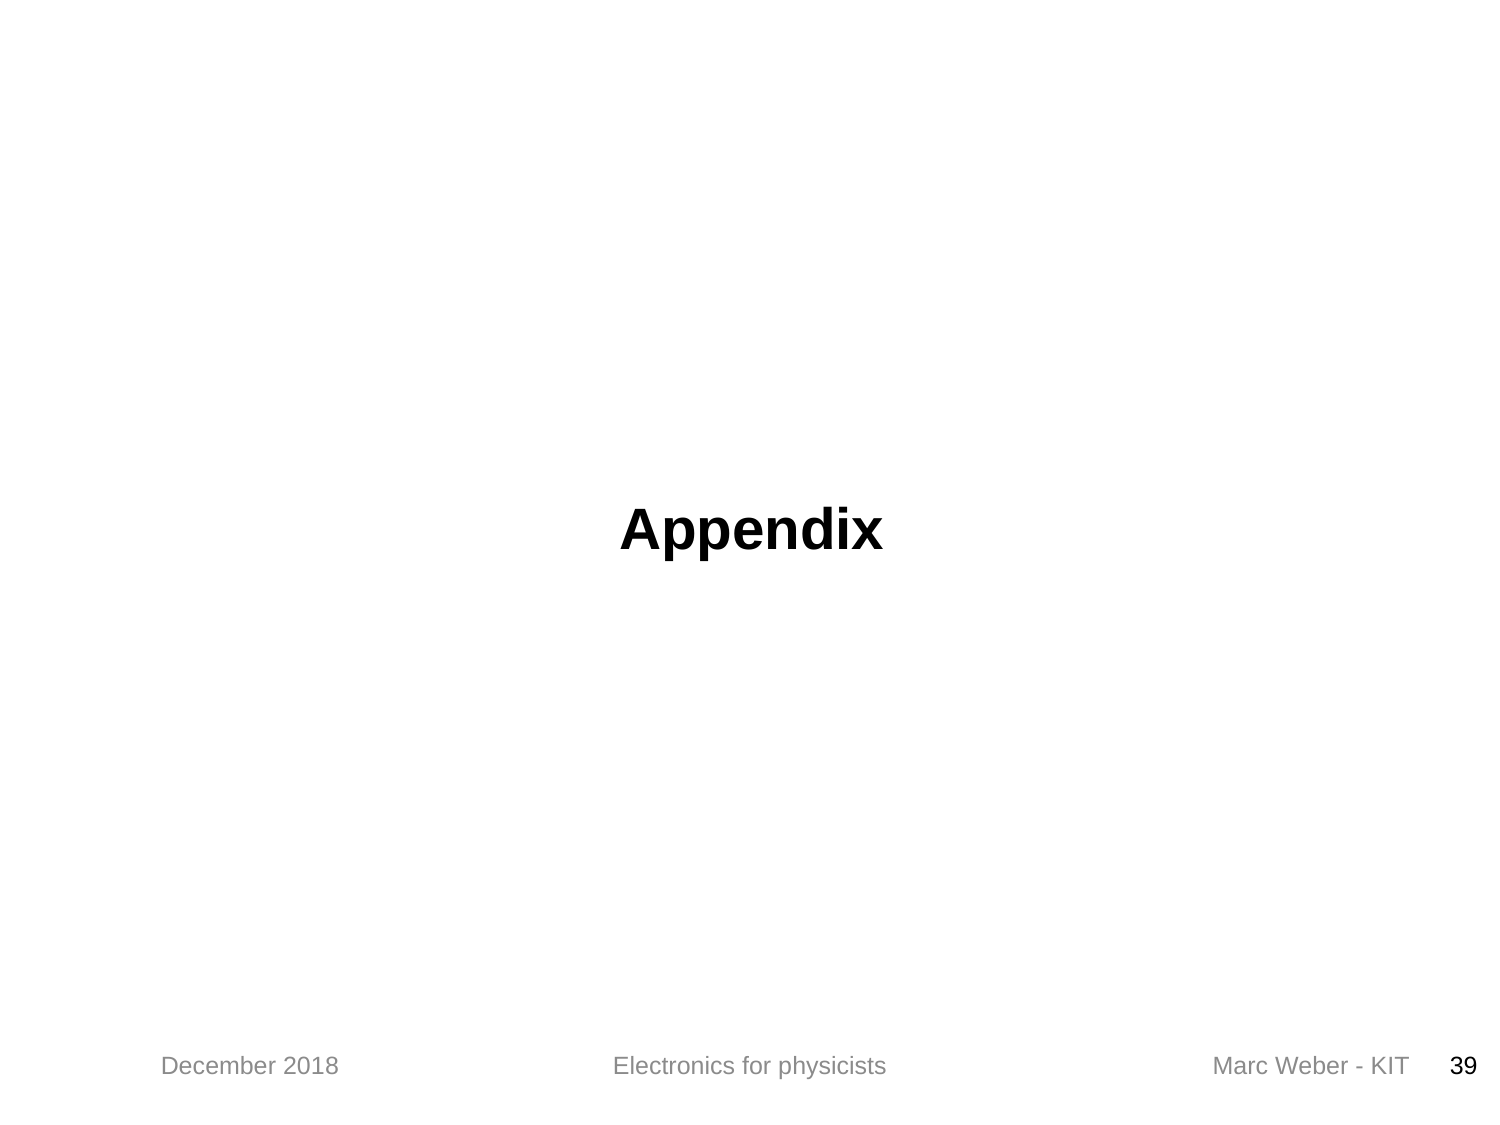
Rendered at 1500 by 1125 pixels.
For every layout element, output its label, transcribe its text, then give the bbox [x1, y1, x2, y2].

title Appendix [76, 432, 1427, 621]
footer Electronics for physicists [512, 1035, 988, 1095]
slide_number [75, 1035, 425, 1095]
slide_number Marc Weber - KIT [1074, 1035, 1425, 1095]
